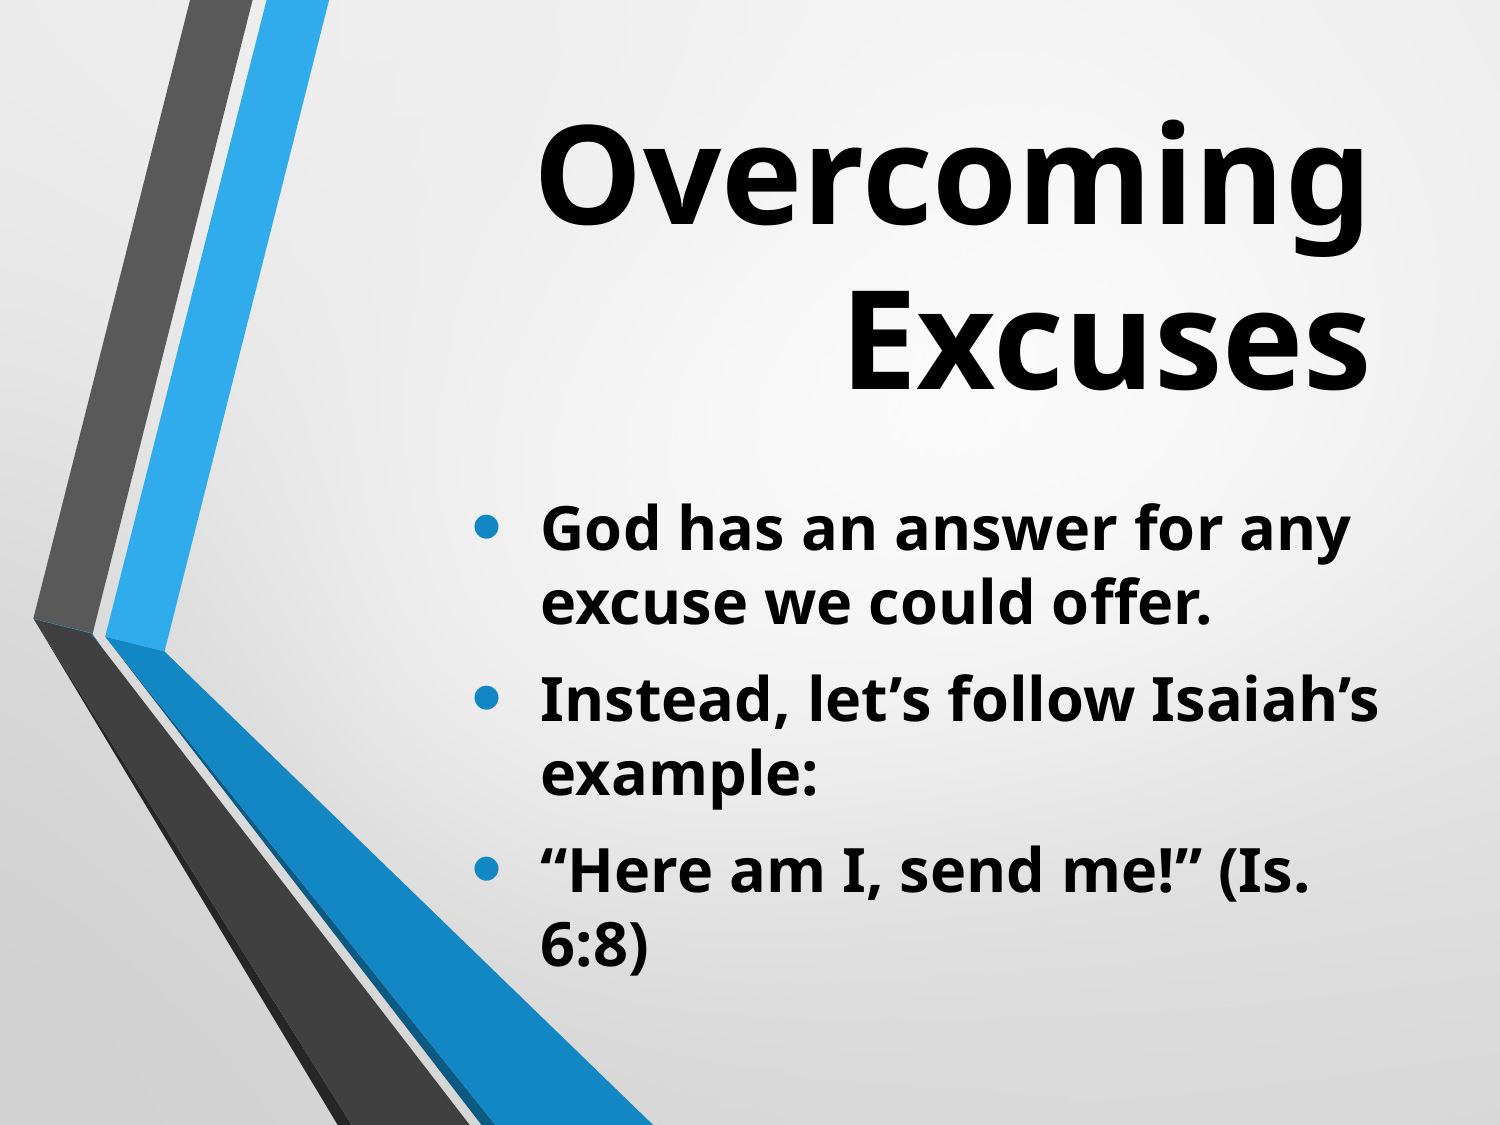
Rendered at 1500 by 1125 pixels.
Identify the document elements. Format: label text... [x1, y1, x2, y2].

title Overcoming Excuses [112, 40, 1388, 425]
subtitle God has an answer for any excuse we could offer. Instead, let’s follow Isaiah’s example: “Here am I, send me!” (Is. 6:8) [456, 481, 1425, 996]
